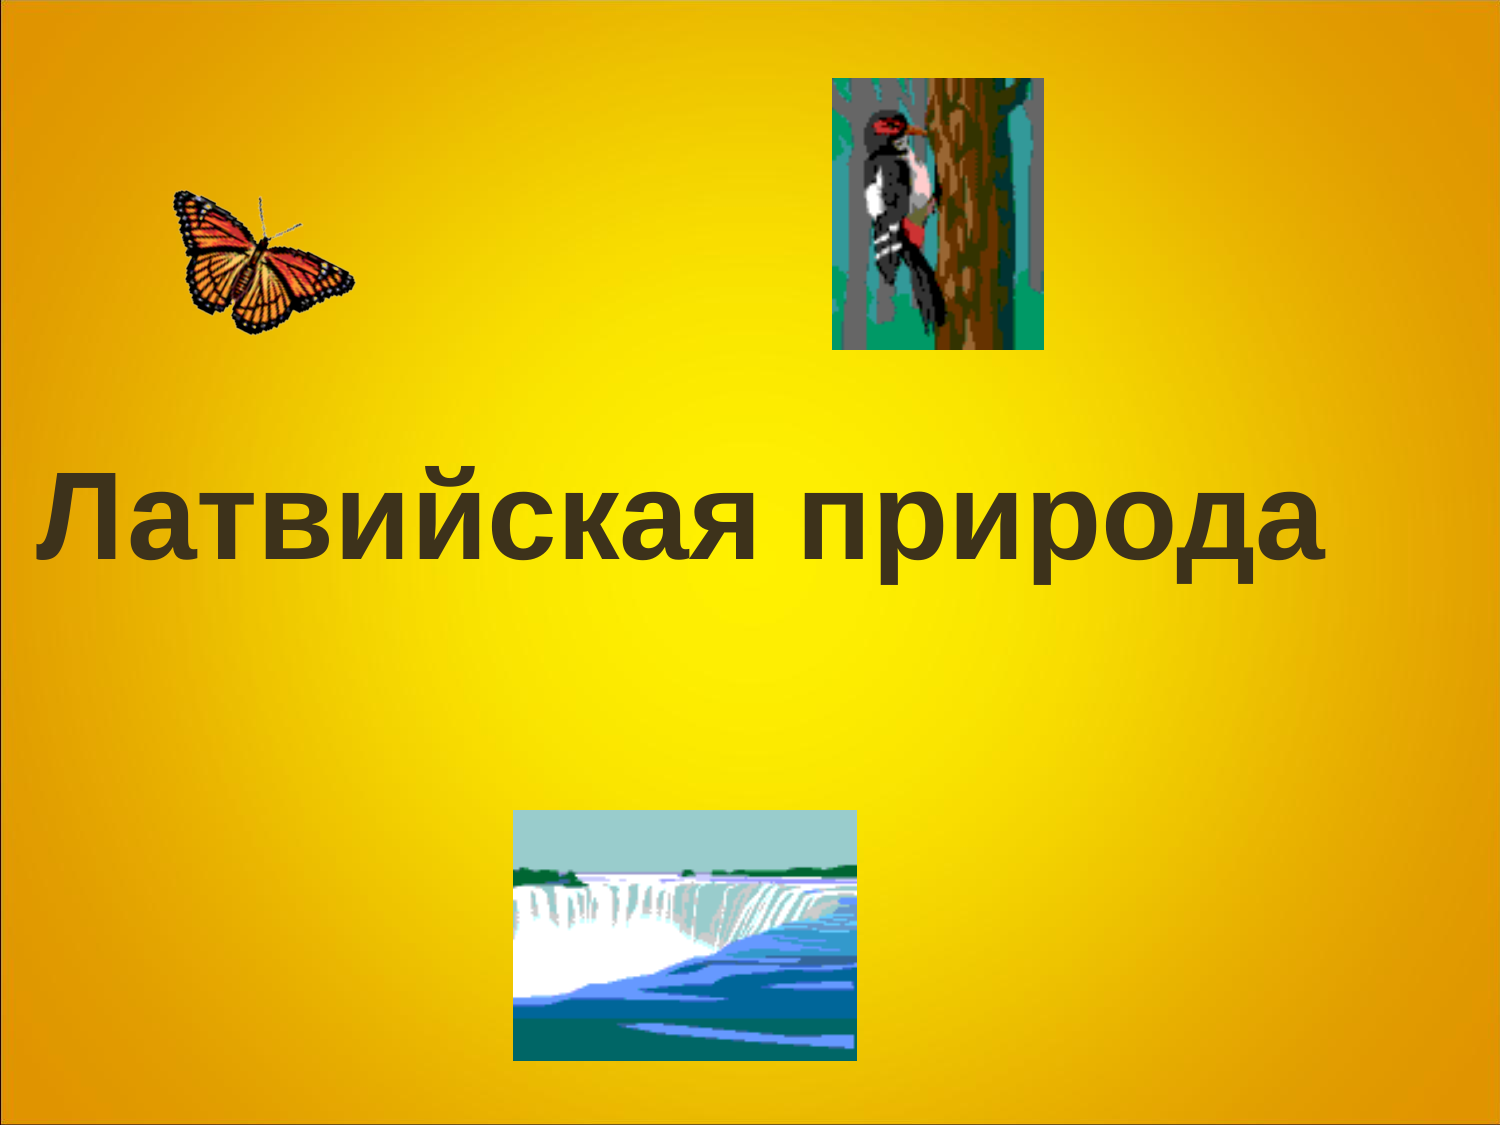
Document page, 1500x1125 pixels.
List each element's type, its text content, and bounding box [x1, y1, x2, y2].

title Латвийская природа [0, 373, 1363, 646]
picture [0, 0, 1500, 1125]
